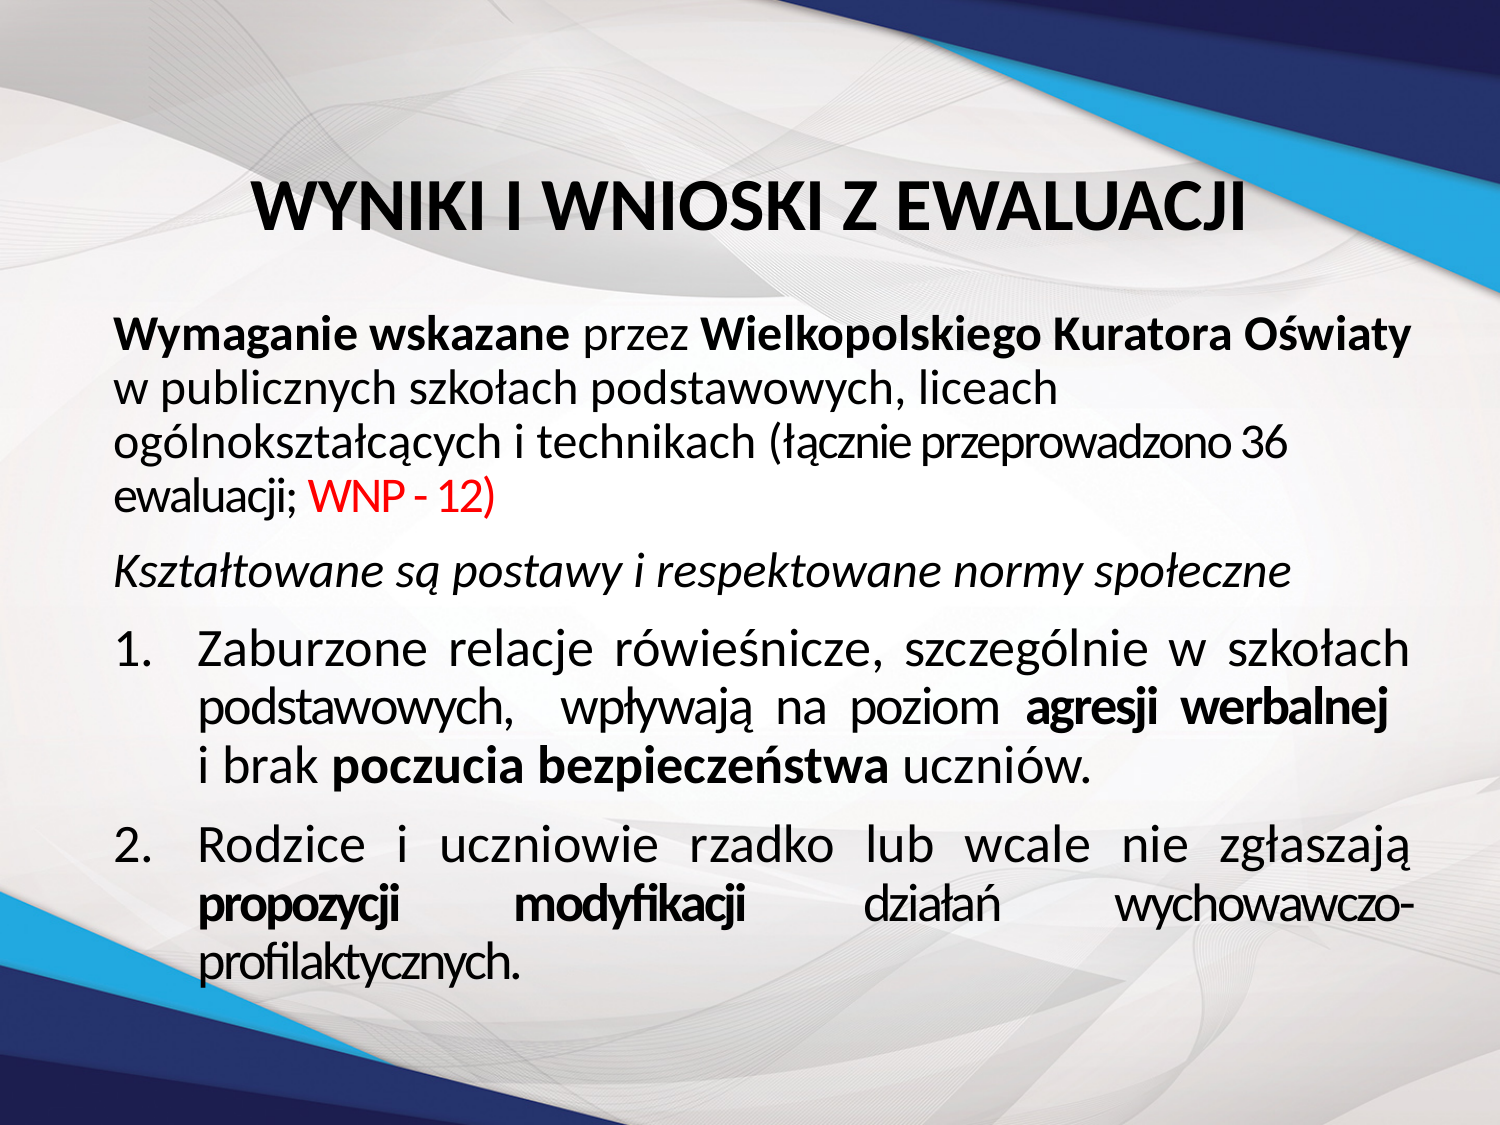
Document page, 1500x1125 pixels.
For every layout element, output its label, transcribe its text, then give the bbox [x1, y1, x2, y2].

list Wymaganie wskazane przez Wielkopolskiego Kuratora Oświaty w publicznych szkołach podstawowych, liceach ogólnokształcących i technikach (łącznie przeprowadzono 36 ewaluacji; WNP - 12) Kształtowane są postawy i respektowane normy społeczne Zaburzone relacje rówieśnicze, szczególnie w szkołach podstawowych, wpływają na poziom agresji werbalnej i brak poczucia bezpieczeństwa uczniów. Rodzice i uczniowie rzadko lub wcale nie zgłaszają propozycji modyfikacji działań wychowawczo-profilaktycznych. [103, 302, 1424, 1059]
picture [0, 0, 1500, 1125]
title WYNIKI I WNIOSKI Z EWALUACJI [103, 96, 1397, 302]
